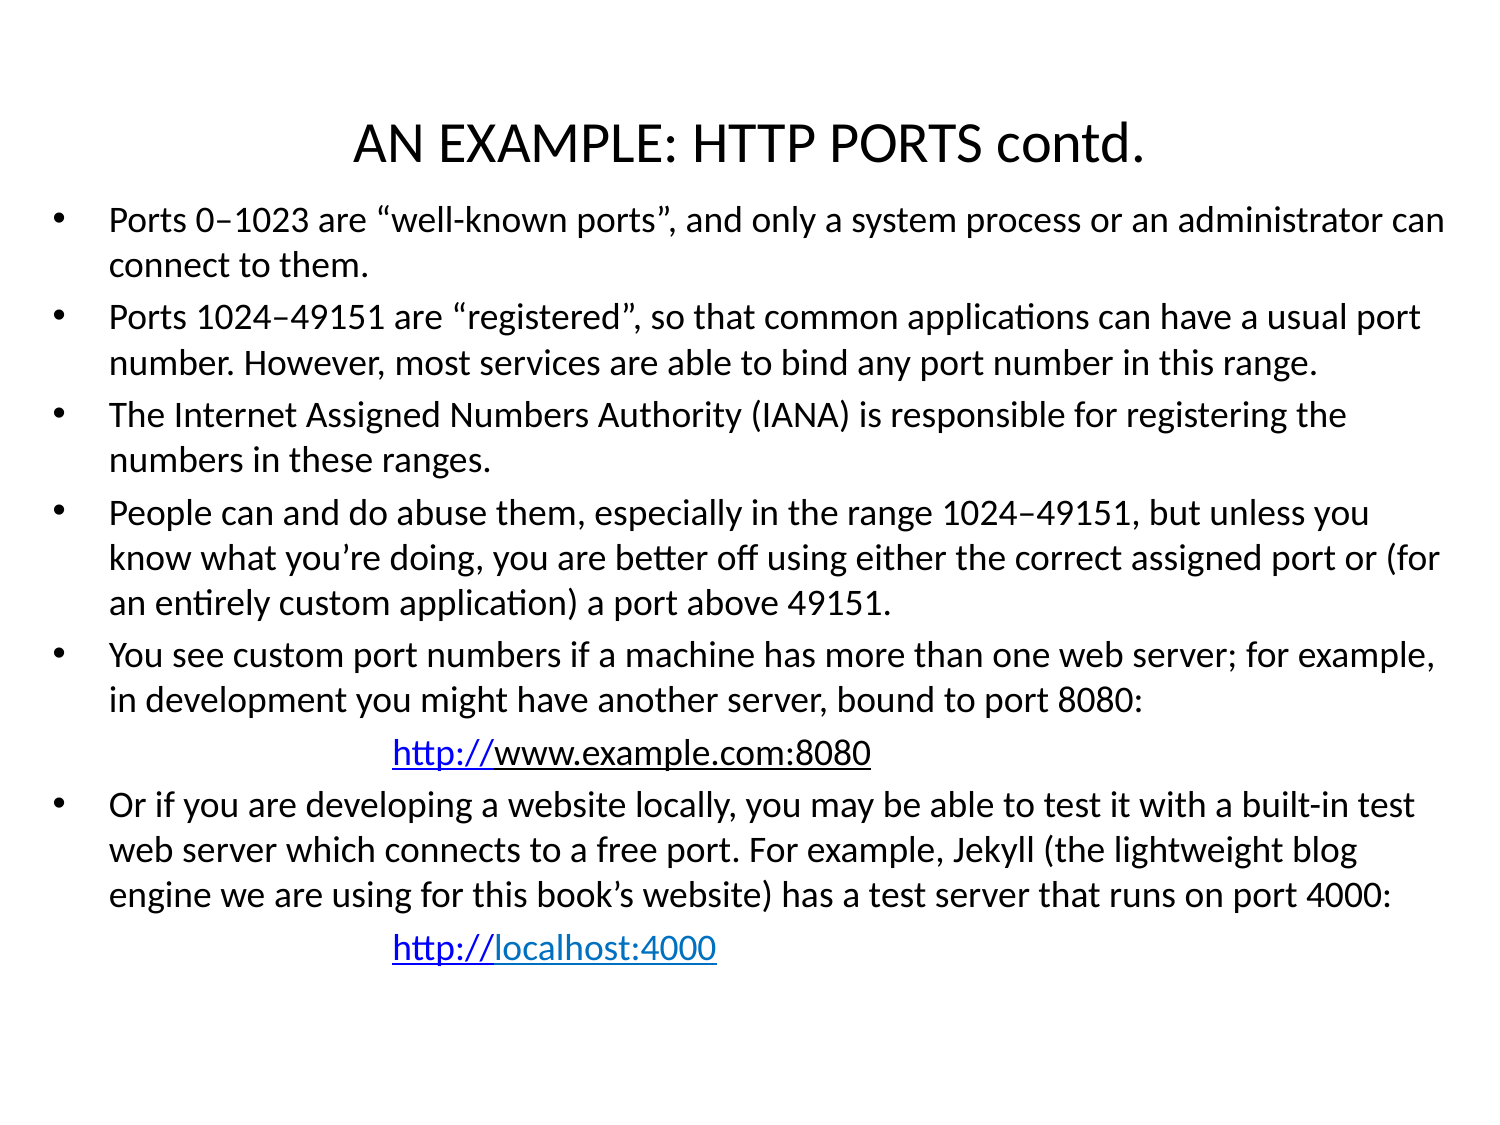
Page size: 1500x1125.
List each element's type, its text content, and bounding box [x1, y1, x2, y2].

list Ports 0–1023 are “well-known ports”, and only a system process or an administrator can connect to them. Ports 1024–49151 are “registered”, so that common applications can have a usual port number. However, most services are able to bind any port number in this range. The Internet Assigned Numbers Authority (IANA) is responsible for registering the numbers in these ranges. People can and do abuse them, especially in the range 1024–49151, but unless you know what you’re doing, you are better off using either the correct assigned port or (for an entirely custom application) a port above 49151. You see custom port numbers if a machine has more than one web server; for example, in development you might have another server, bound to port 8080: http://www.example.com:8080 Or if you are developing a website locally, you may be able to test it with a built-in test web server which connects to a free port. For example, Jekyll (the lightweight blog engine we are using for this book’s website) has a test server that runs on port 4000: http://localhost:4000 [37, 187, 1475, 1100]
title AN EXAMPLE: HTTP PORTS contd. [75, 45, 1425, 187]
